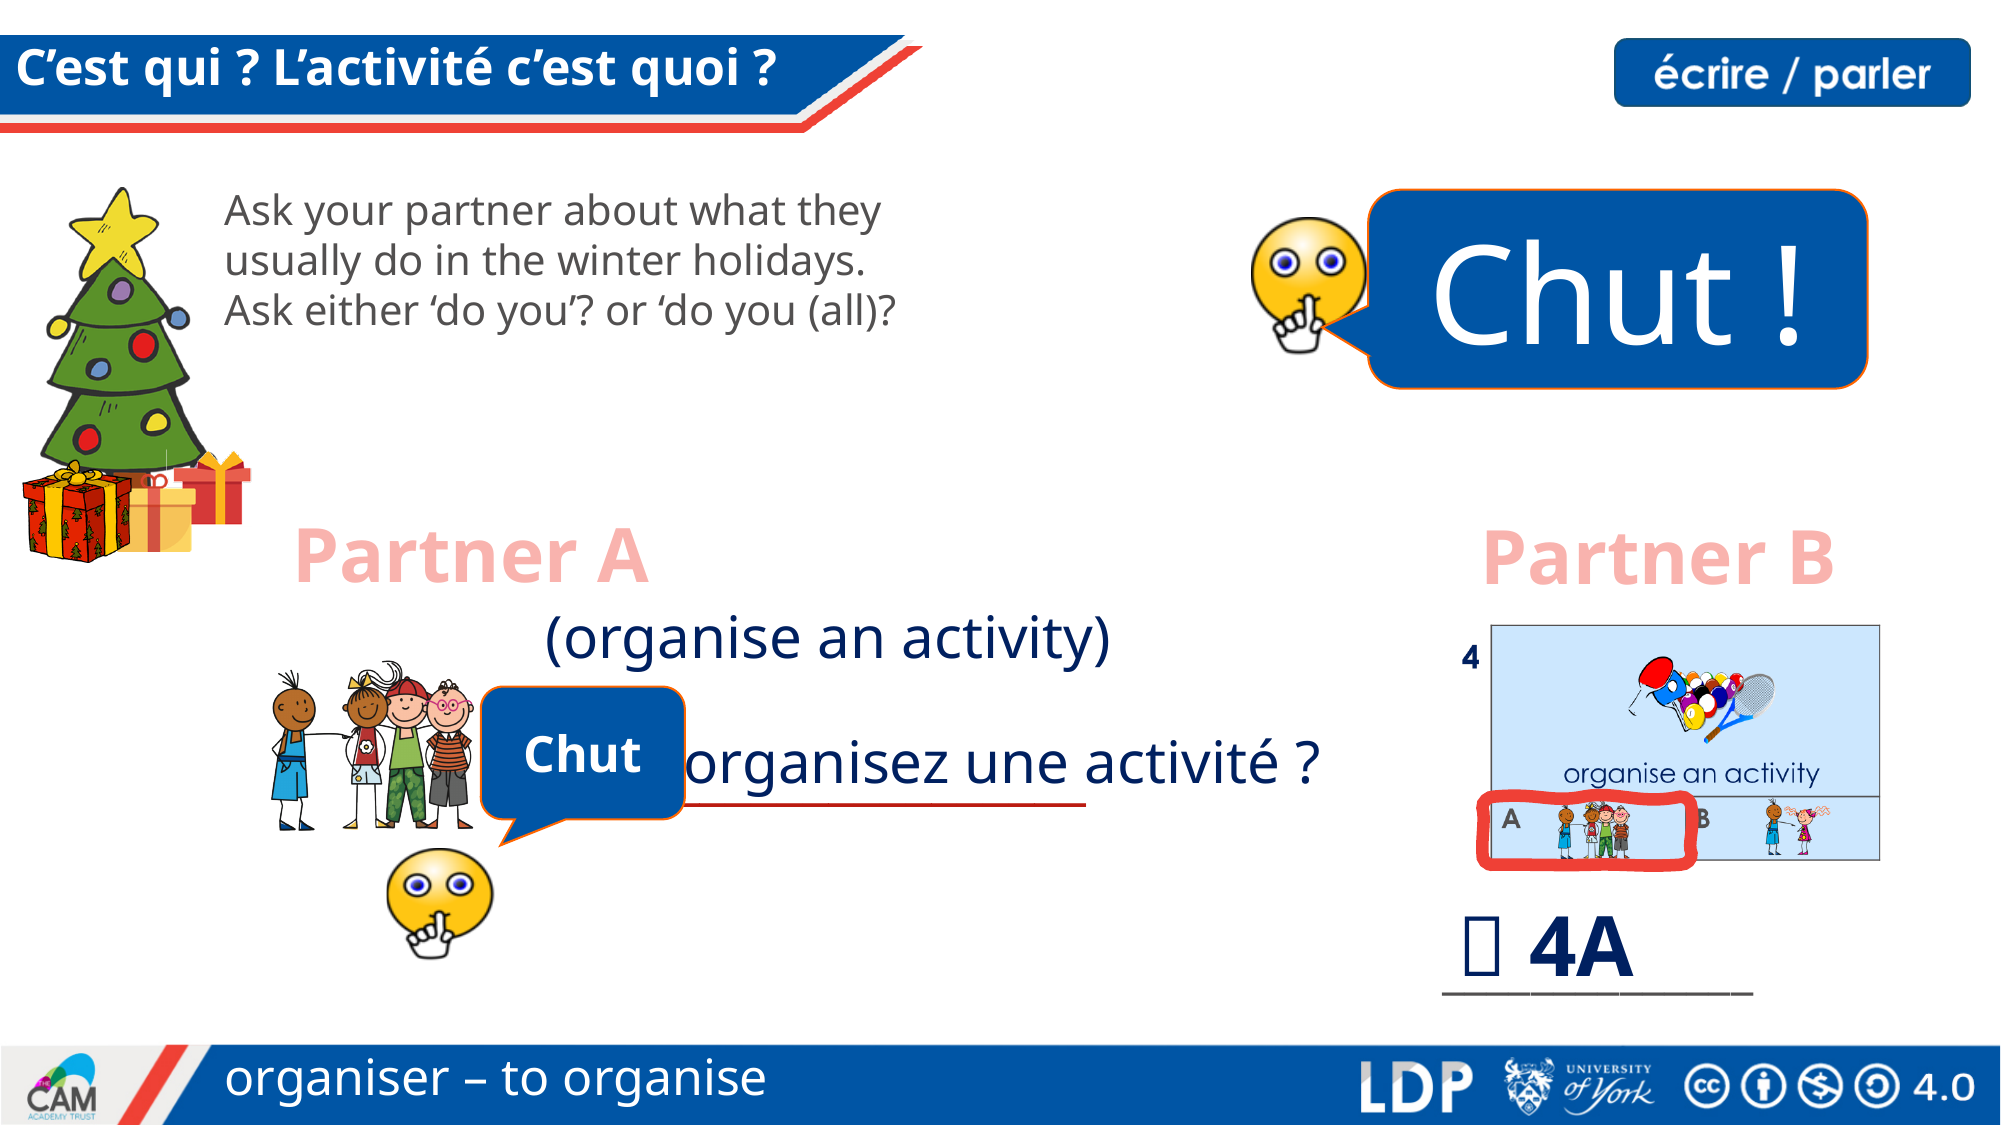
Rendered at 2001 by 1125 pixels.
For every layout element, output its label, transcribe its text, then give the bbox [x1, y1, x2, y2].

text_box Partner B [1465, 501, 1852, 607]
text_box  4A [1442, 886, 1796, 1001]
text_box Ask your partner about what they usually do in the winter holidays. Ask either ‘do you’? or ‘do you (all)? [209, 176, 1013, 342]
picture [0, 0, 2001, 1125]
text_box organiser – to organise [209, 1038, 883, 1113]
text_box Partner A [277, 499, 665, 605]
text_box Vous organisez une activité ? [686, 717, 1410, 803]
text_box Chut [521, 685, 686, 839]
title C’est qui ? L’activité c’est quoi ? [0, 35, 943, 142]
text_box ______________ [1427, 931, 2000, 1007]
text_box (organise an activity) _____________________ [530, 592, 1443, 818]
text_box Chut ! [1367, 188, 1869, 390]
